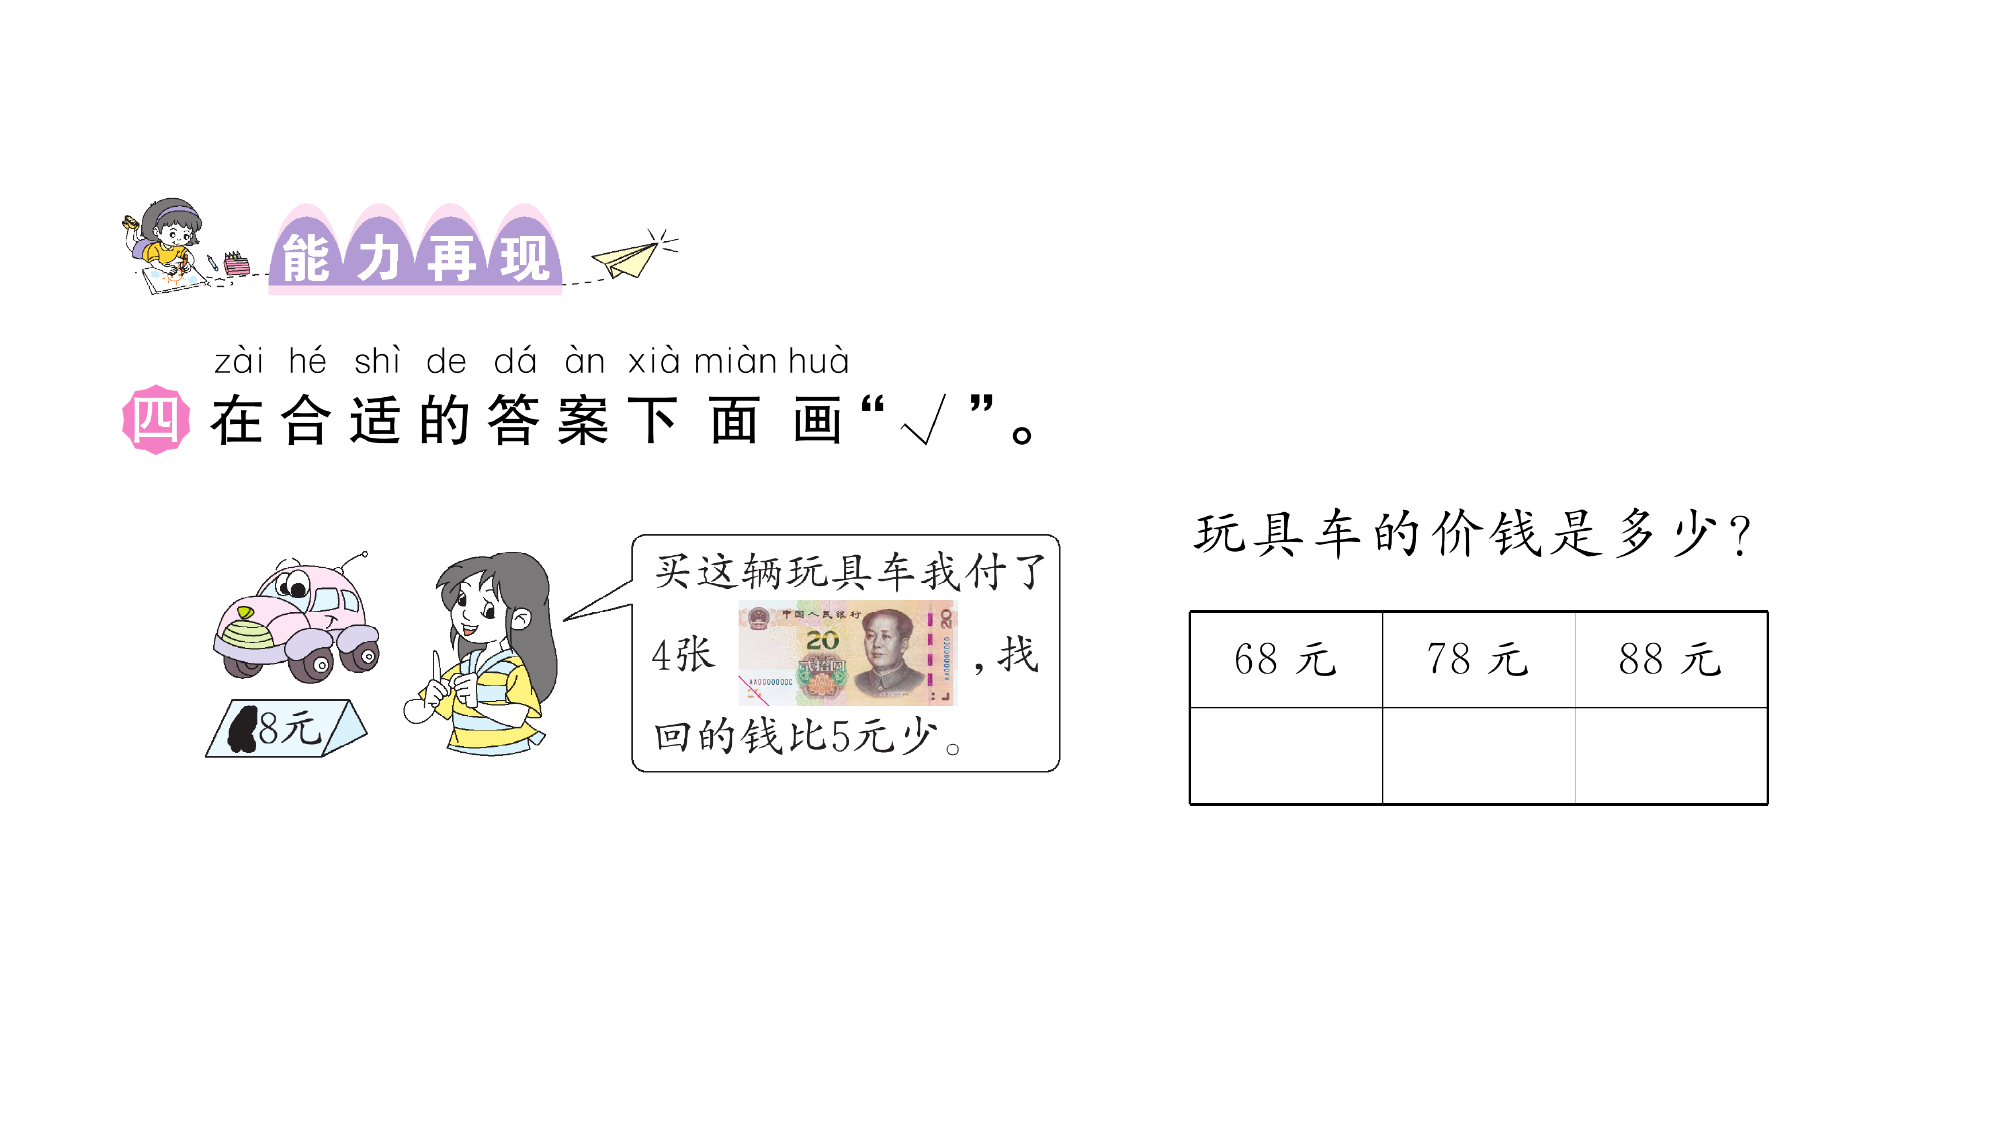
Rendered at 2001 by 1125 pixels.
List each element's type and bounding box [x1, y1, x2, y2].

picture [118, 177, 2000, 823]
